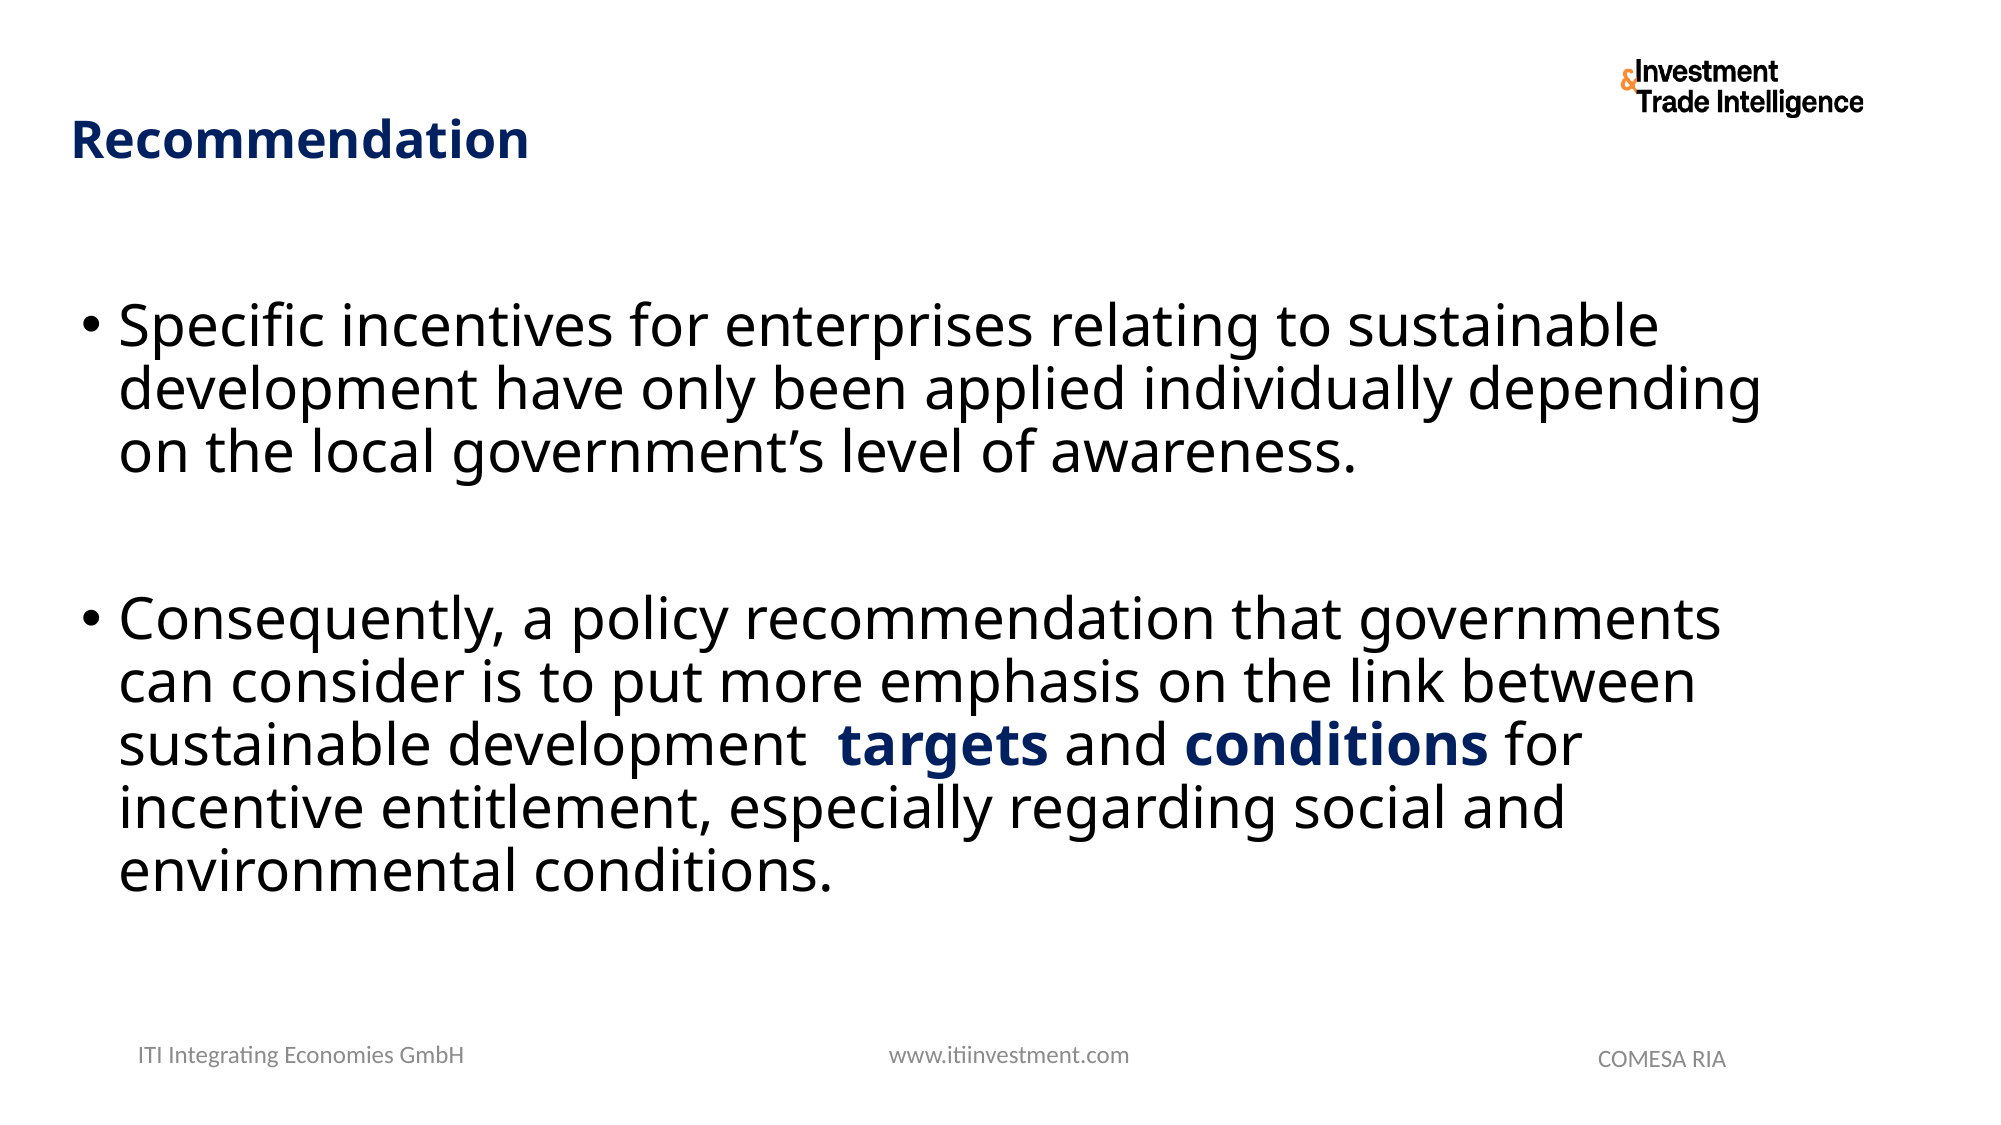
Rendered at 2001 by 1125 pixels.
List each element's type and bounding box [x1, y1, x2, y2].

title [55, 76, 1781, 207]
picture [1620, 59, 1864, 118]
list [66, 288, 1792, 1003]
